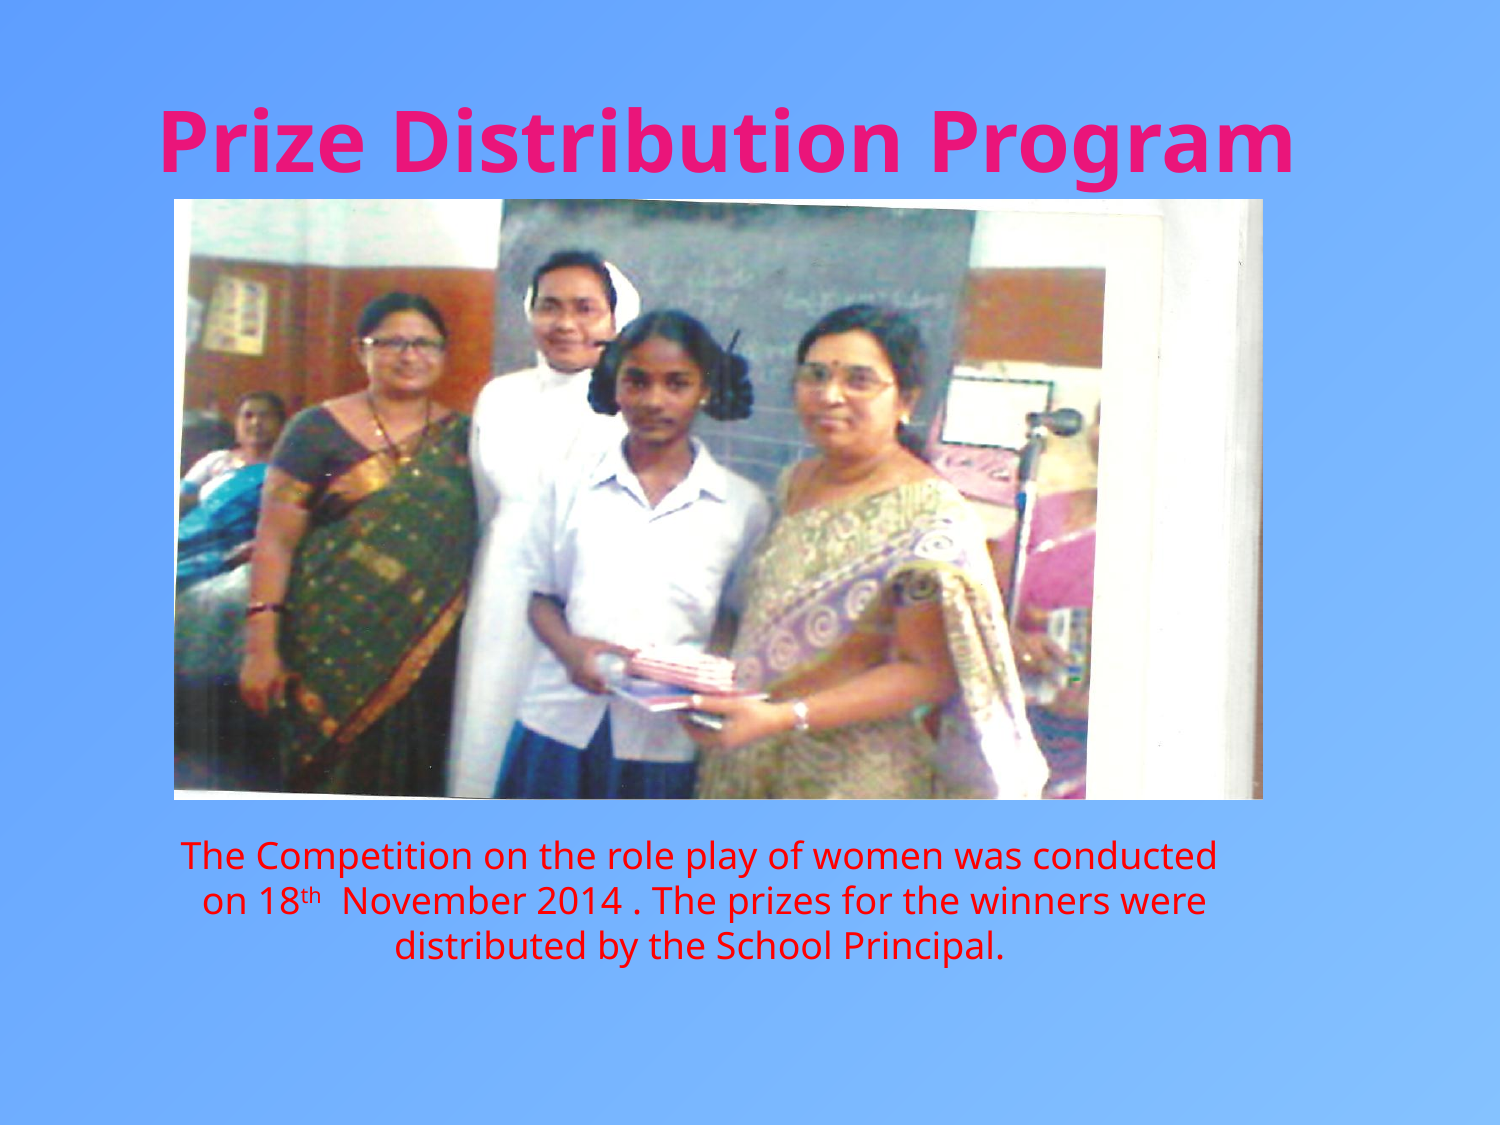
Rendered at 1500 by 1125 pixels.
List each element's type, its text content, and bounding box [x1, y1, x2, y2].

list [174, 199, 1263, 800]
title Prize Distribution Program [75, 45, 1425, 233]
text_box The Competition on the role play of women was conducted on 18th November 2014 . The prizes for the winners were distributed by the School Principal. [125, 824, 1275, 975]
